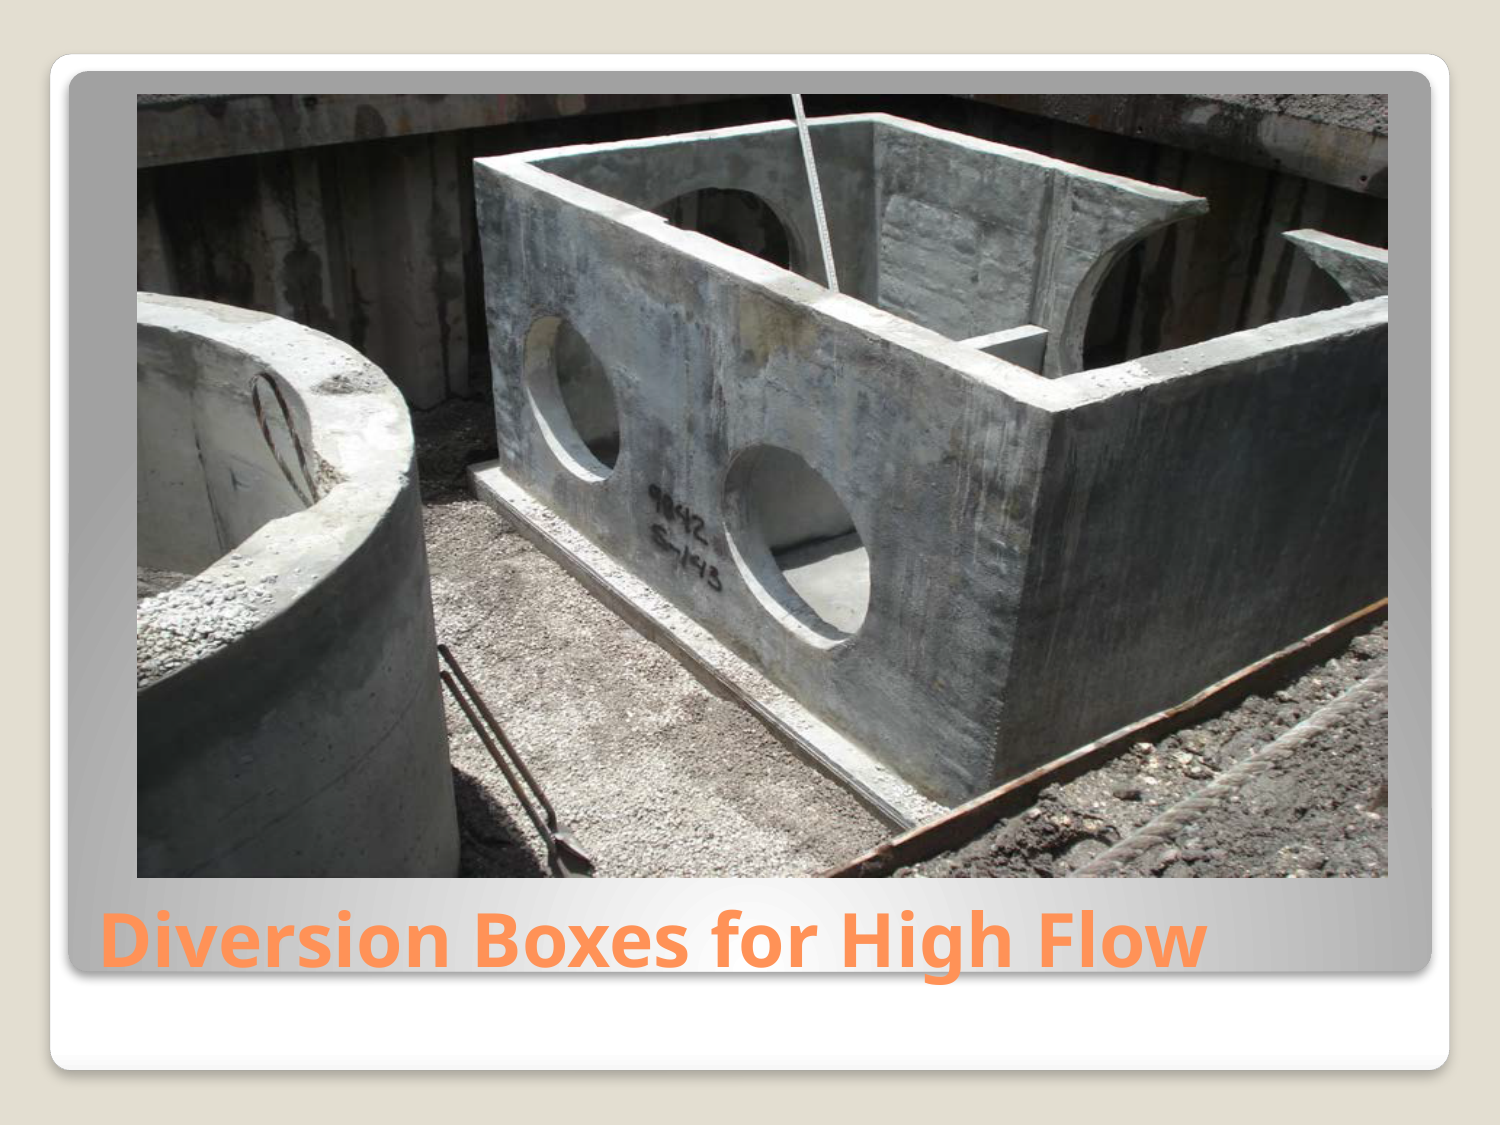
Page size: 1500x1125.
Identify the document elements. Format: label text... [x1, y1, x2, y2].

picture [137, 94, 1388, 878]
title Diversion Boxes for High Flow [82, 817, 1425, 990]
